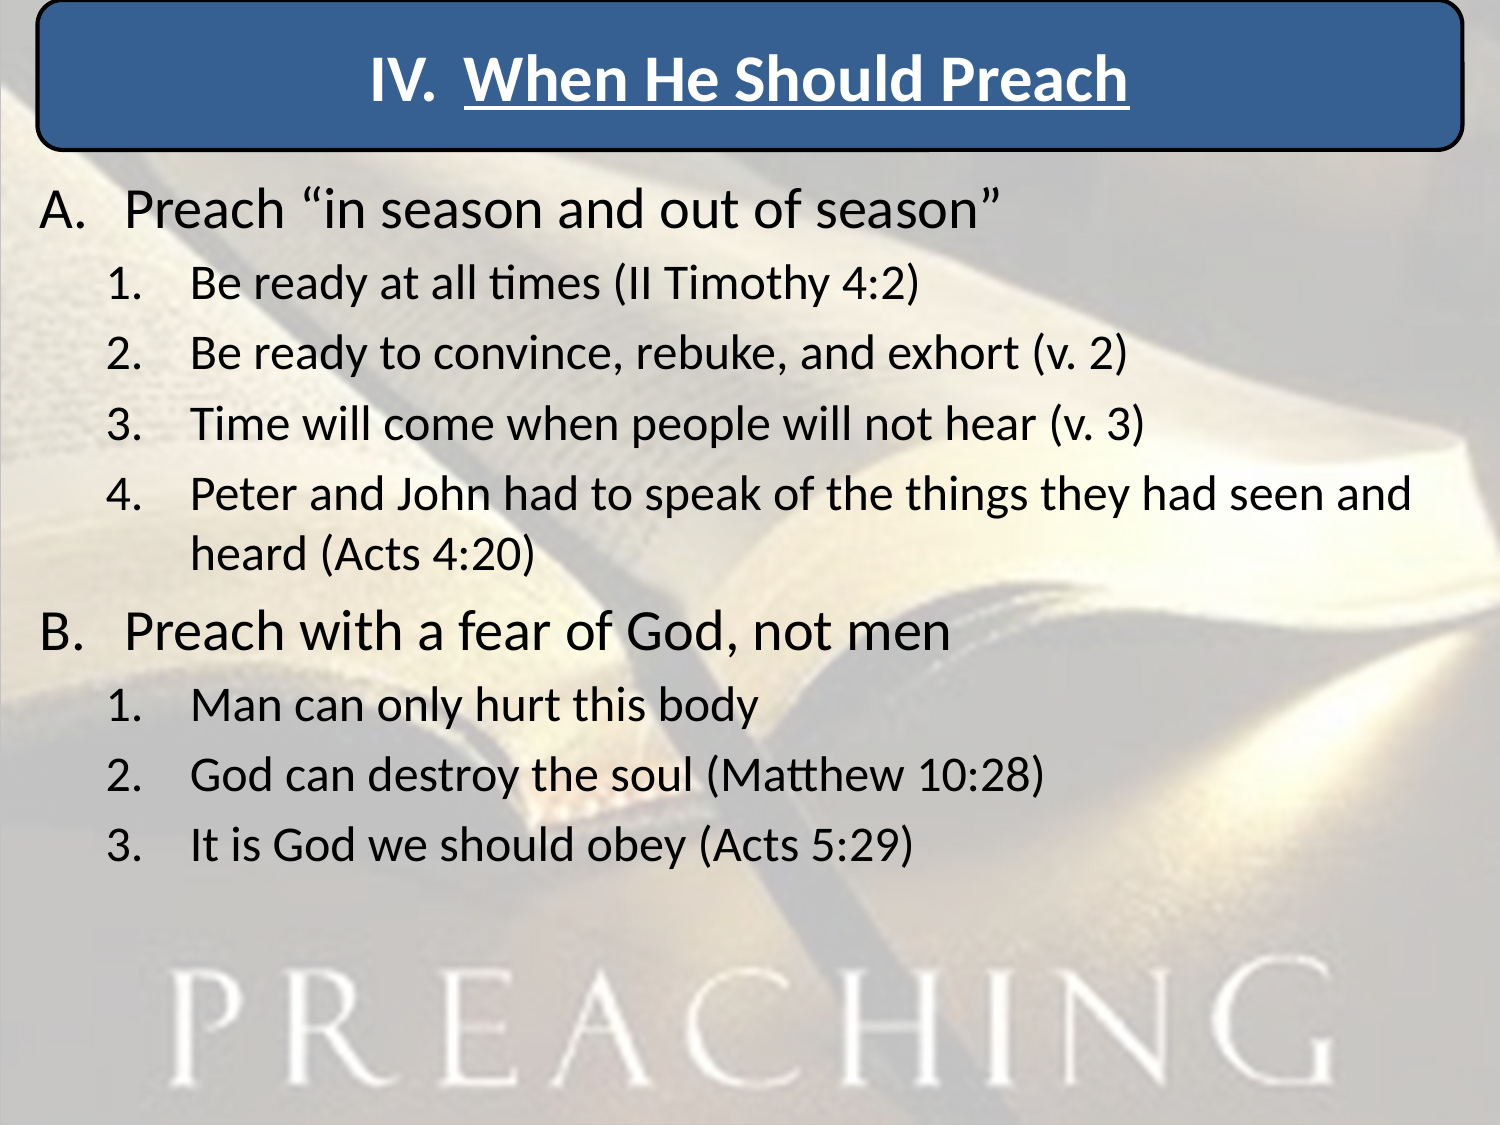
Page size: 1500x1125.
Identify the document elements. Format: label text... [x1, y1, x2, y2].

text_box When He Should Preach [35, 0, 1465, 153]
list Preach “in season and out of season” Be ready at all times (II Timothy 4:2) Be ready to convince, rebuke, and exhort (v. 2) Time will come when people will not hear (v. 3) Peter and John had to speak of the things they had seen and heard (Acts 4:20) Preach with a fear of God, not men Man can only hurt this body God can destroy the soul (Matthew 10:28) It is God we should obey (Acts 5:29) [24, 162, 1476, 1101]
